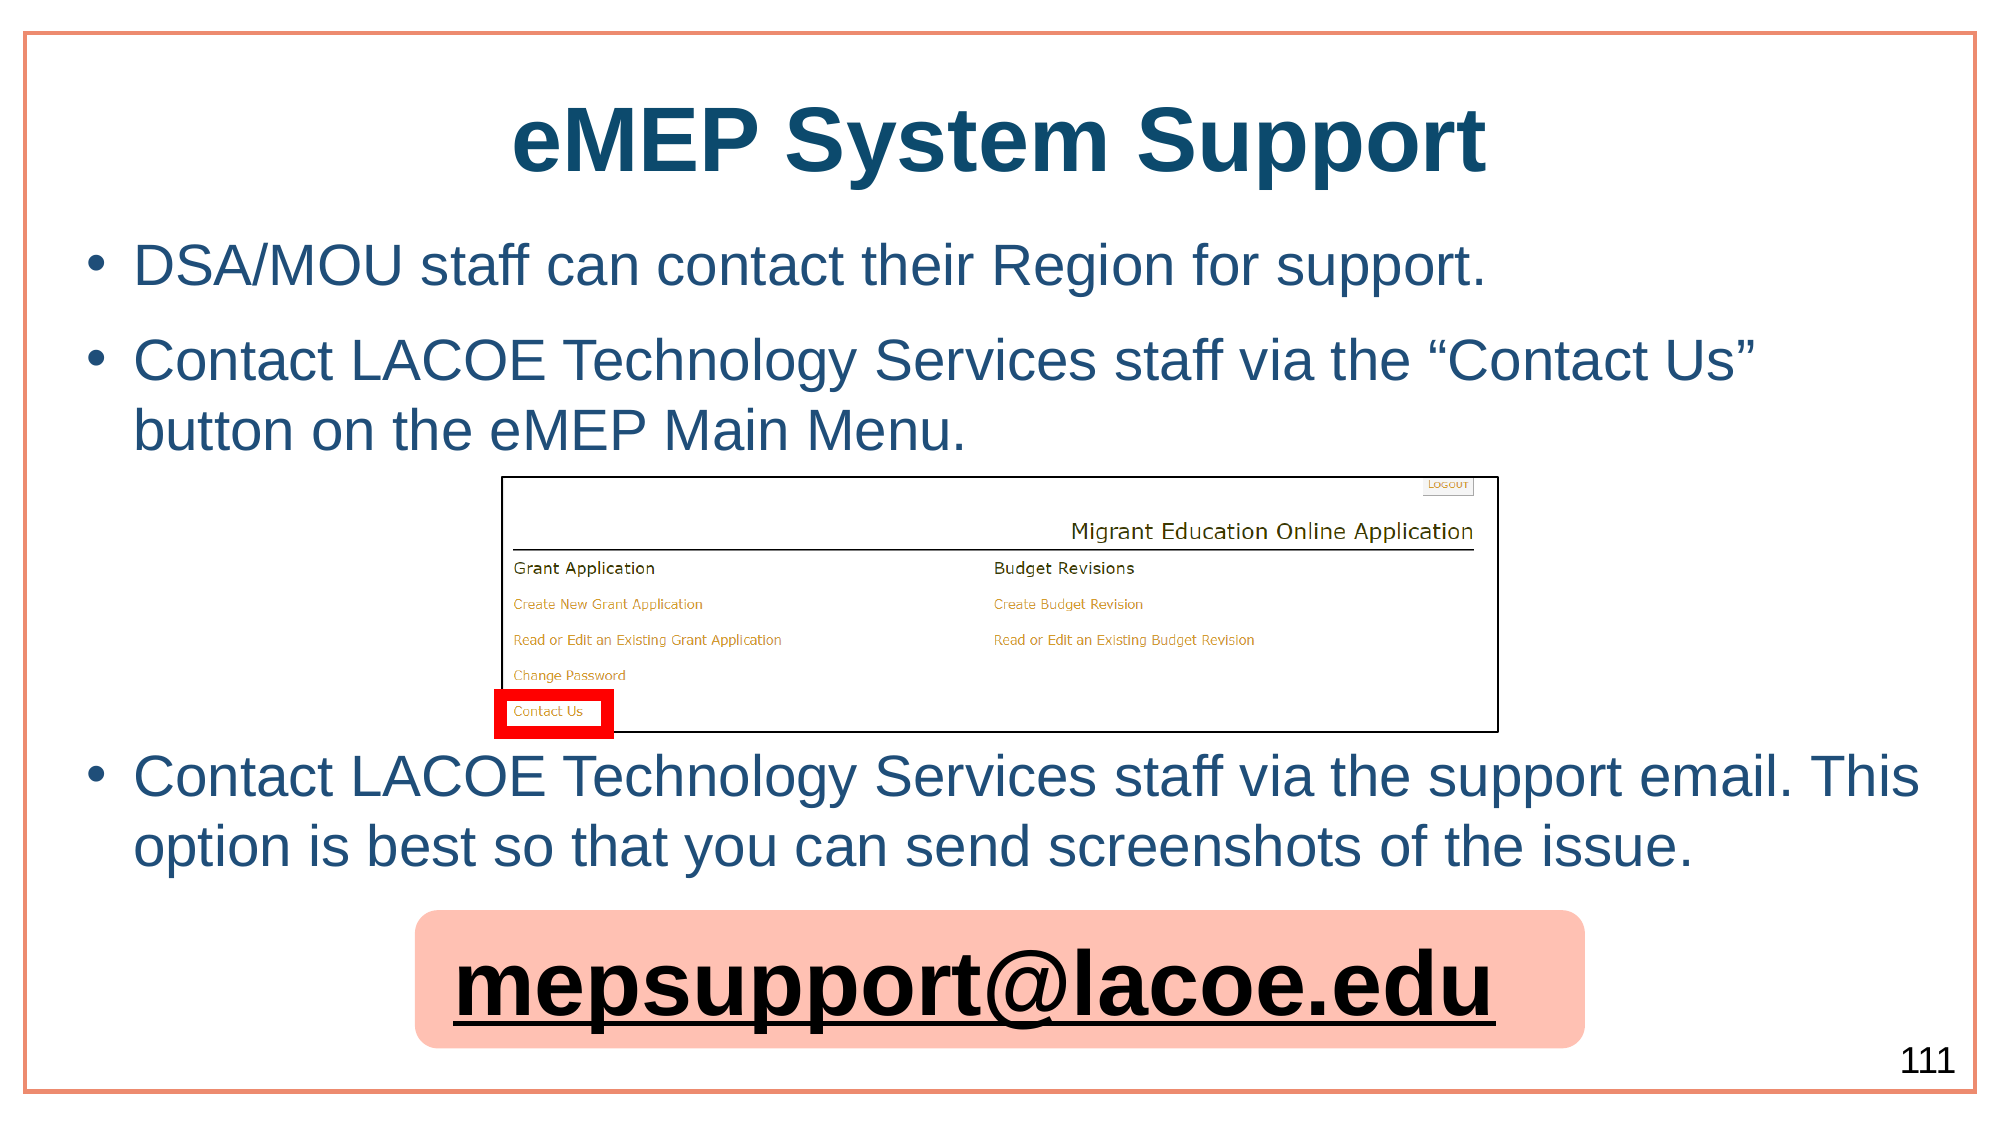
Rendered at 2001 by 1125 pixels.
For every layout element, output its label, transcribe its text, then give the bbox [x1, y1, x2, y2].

text_box mepsupport@lacoe.edu [414, 910, 1585, 1049]
text_box Contact LACOE Technology Services staff via the support email. This option is best so that you can send screenshots of the issue. [71, 730, 1947, 886]
text_box DSA/MOU staff can contact their Region for support. Contact LACOE Technology Services staff via the “Contact Us” button on the eMEP Main Menu. [71, 219, 1929, 470]
slide_number 111 [1504, 1028, 1972, 1089]
title eMEP System Support [24, 33, 1975, 251]
picture [503, 478, 1497, 731]
